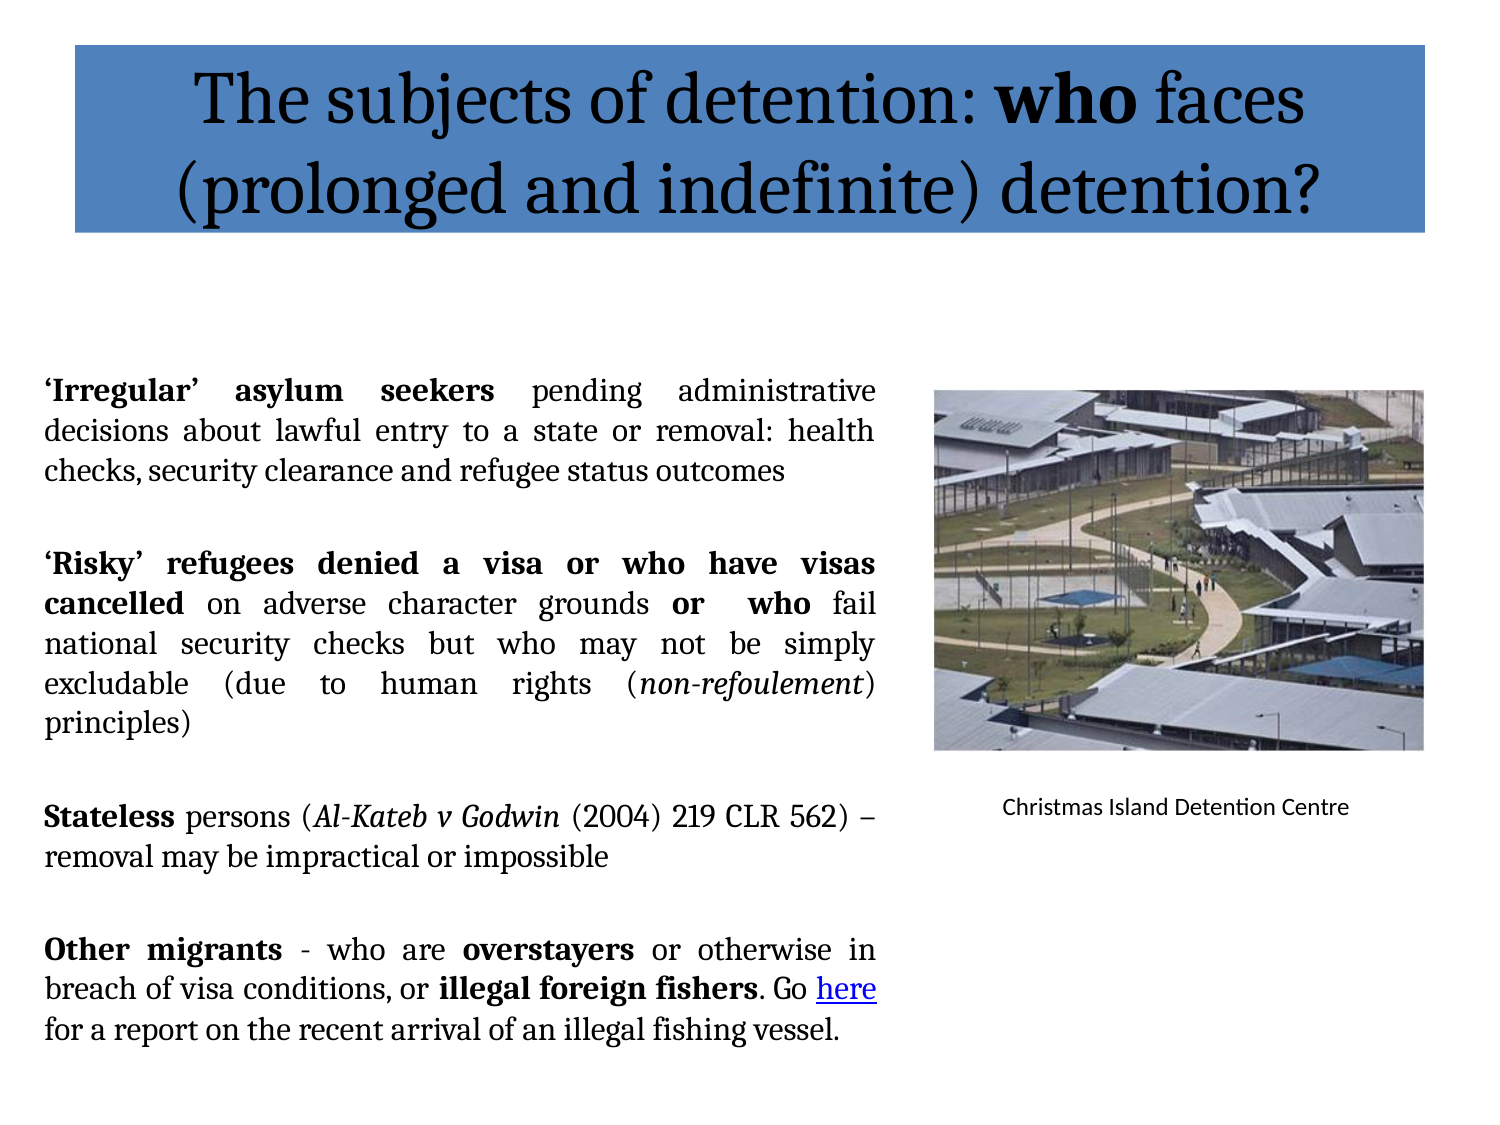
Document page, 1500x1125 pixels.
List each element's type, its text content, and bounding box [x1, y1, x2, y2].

footer Christmas Island Detention Centre [939, 775, 1415, 835]
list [933, 389, 1426, 752]
title The subjects of detention: who faces (prolonged and indefinite) detention? [75, 45, 1425, 233]
list ‘Irregular’ asylum seekers pending administrative decisions about lawful entry to a state or removal: health checks, security clearance and refugee status outcomes ‘Risky’ refugees denied a visa or who have visas cancelled on adverse character grounds or who fail national security checks but who may not be simply excludable (due to human rights (non-refoulement) principles) Stateless persons (Al-Kateb v Godwin (2004) 219 CLR 562) – removal may be impractical or impossible Other migrants - who are overstayers or otherwise in breach of visa conditions, or illegal foreign fishers. Go here for a report on the recent arrival of an illegal fishing vessel. [29, 262, 892, 1059]
